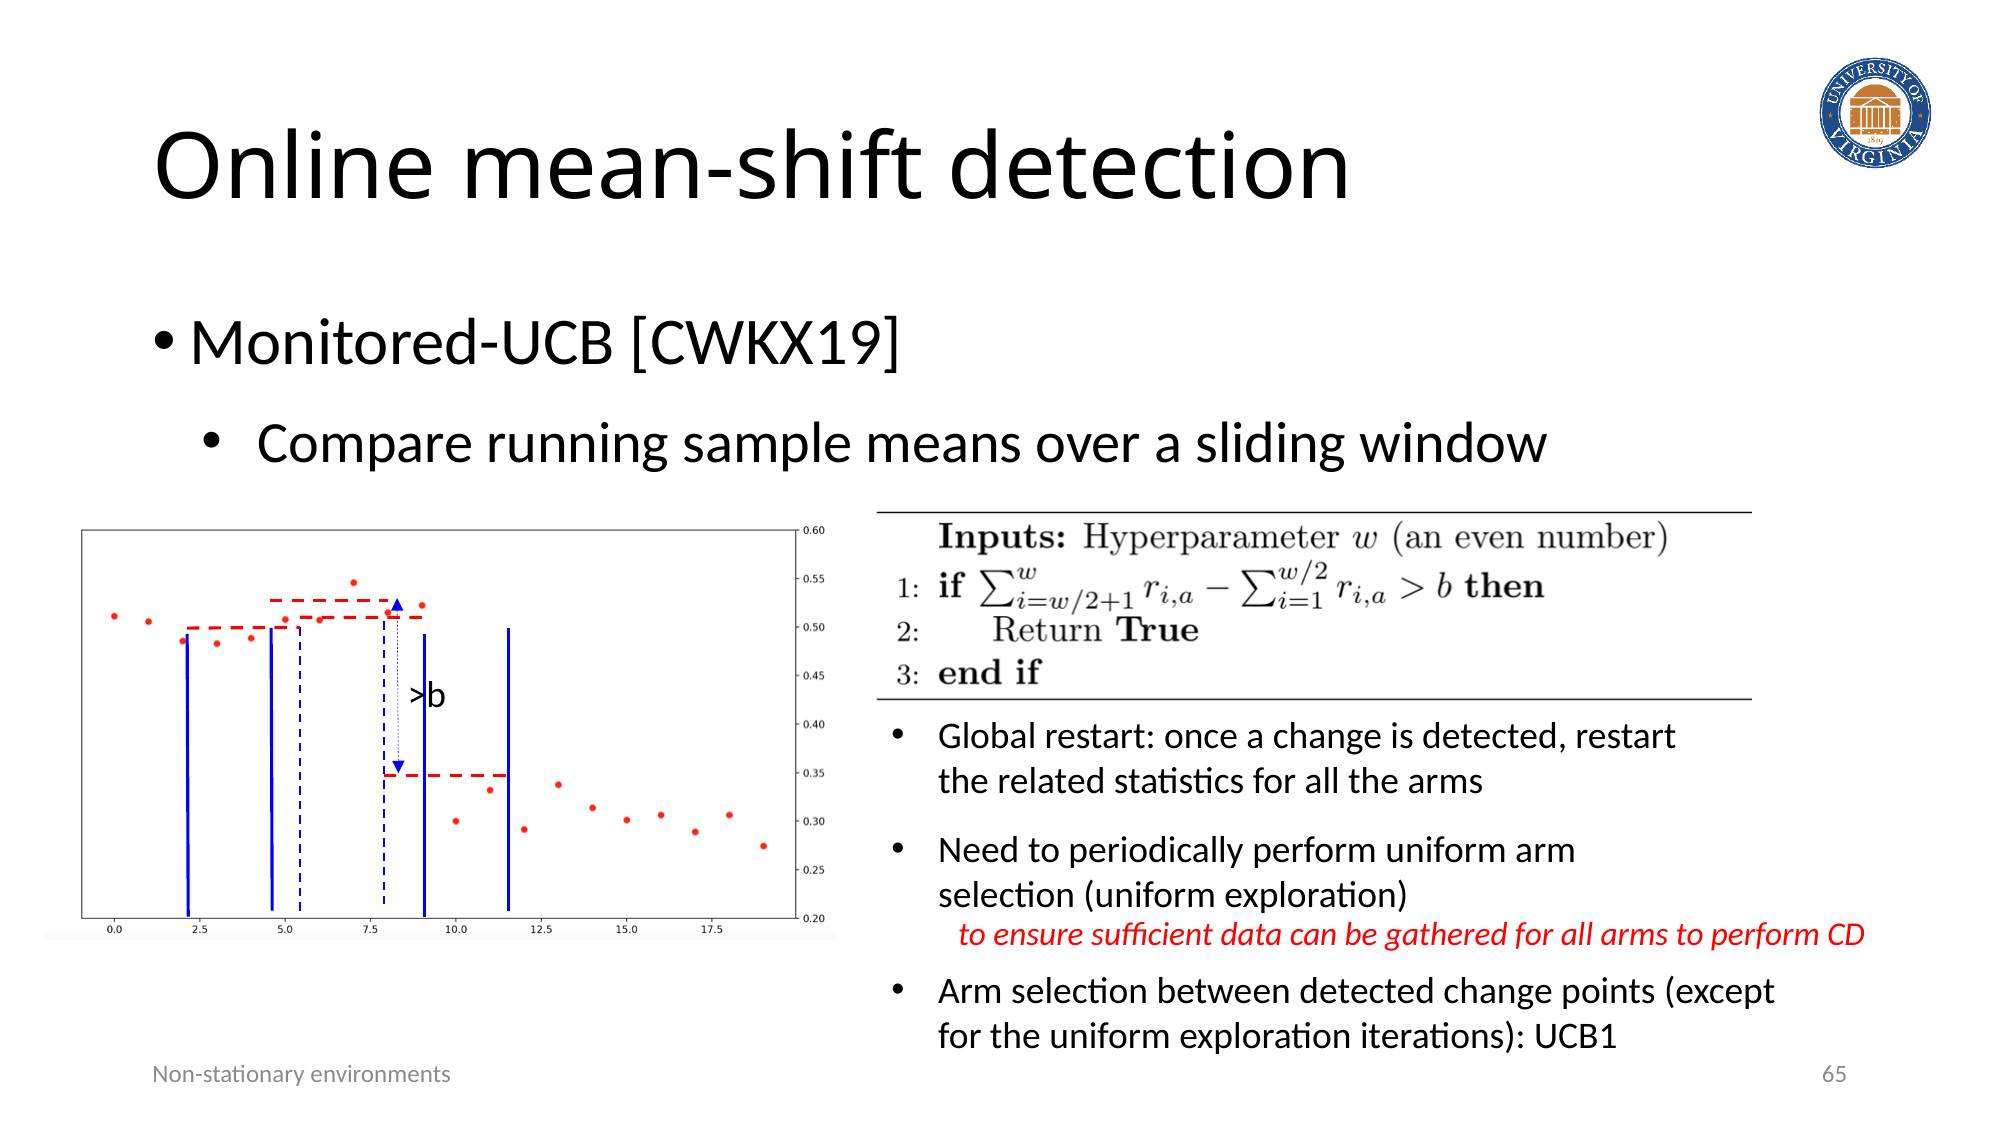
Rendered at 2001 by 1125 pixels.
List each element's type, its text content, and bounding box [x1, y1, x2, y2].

title Online mean-shift detection [137, 59, 1863, 278]
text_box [187, 629, 425, 917]
picture [45, 514, 837, 940]
picture [861, 506, 1752, 718]
picture [1816, 54, 1934, 171]
text_box Need to periodically perform uniform arm selection (uniform exploration) [876, 817, 1675, 922]
text_box Compare running sample means over a sliding window [186, 396, 1743, 482]
slide_number 65 [1412, 1042, 1863, 1103]
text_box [186, 617, 269, 629]
text_box Arm selection between detected change points (except for the uniform exploration iterations): UCB1 [876, 958, 1818, 1063]
text_box to ensure sufficient data can be gathered for all arms to perform CD [926, 904, 1898, 959]
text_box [271, 621, 509, 911]
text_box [399, 600, 512, 776]
text_box Global restart: once a change is detected, restart the related statistics for all the arms [876, 718, 1736, 809]
text_box Non-stationary environments [137, 1042, 618, 1103]
list Monitored-UCB [CWKX19] [137, 299, 1863, 425]
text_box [269, 600, 397, 776]
